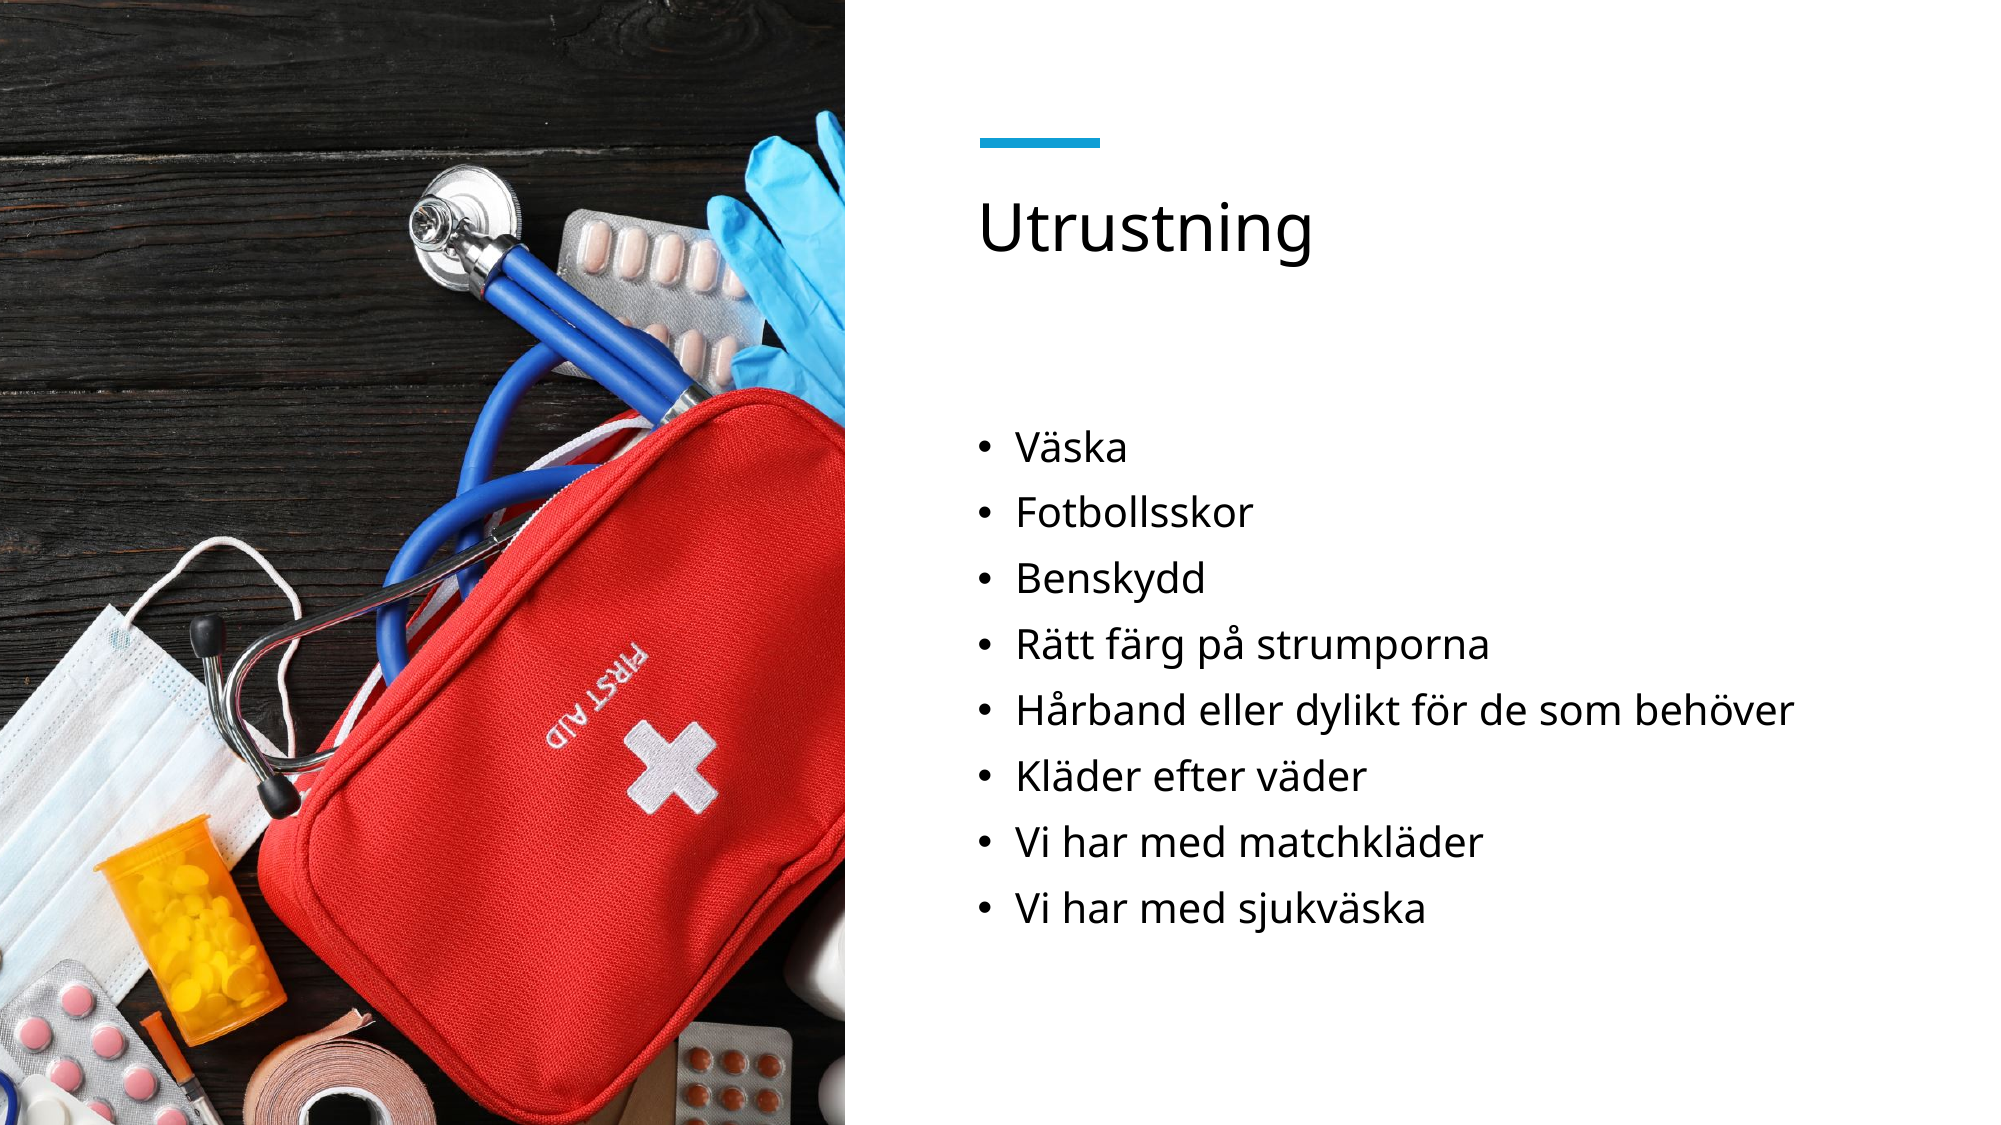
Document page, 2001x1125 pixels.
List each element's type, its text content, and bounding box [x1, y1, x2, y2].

list Väska Fotbollsskor Benskydd Rätt färg på strumporna Hårband eller dylikt för de som behöver Kläder efter väder Vi har med matchkläder Vi har med sjukväska [962, 418, 1856, 1008]
title Utrustning [962, 186, 1856, 417]
picture [0, 0, 846, 1125]
